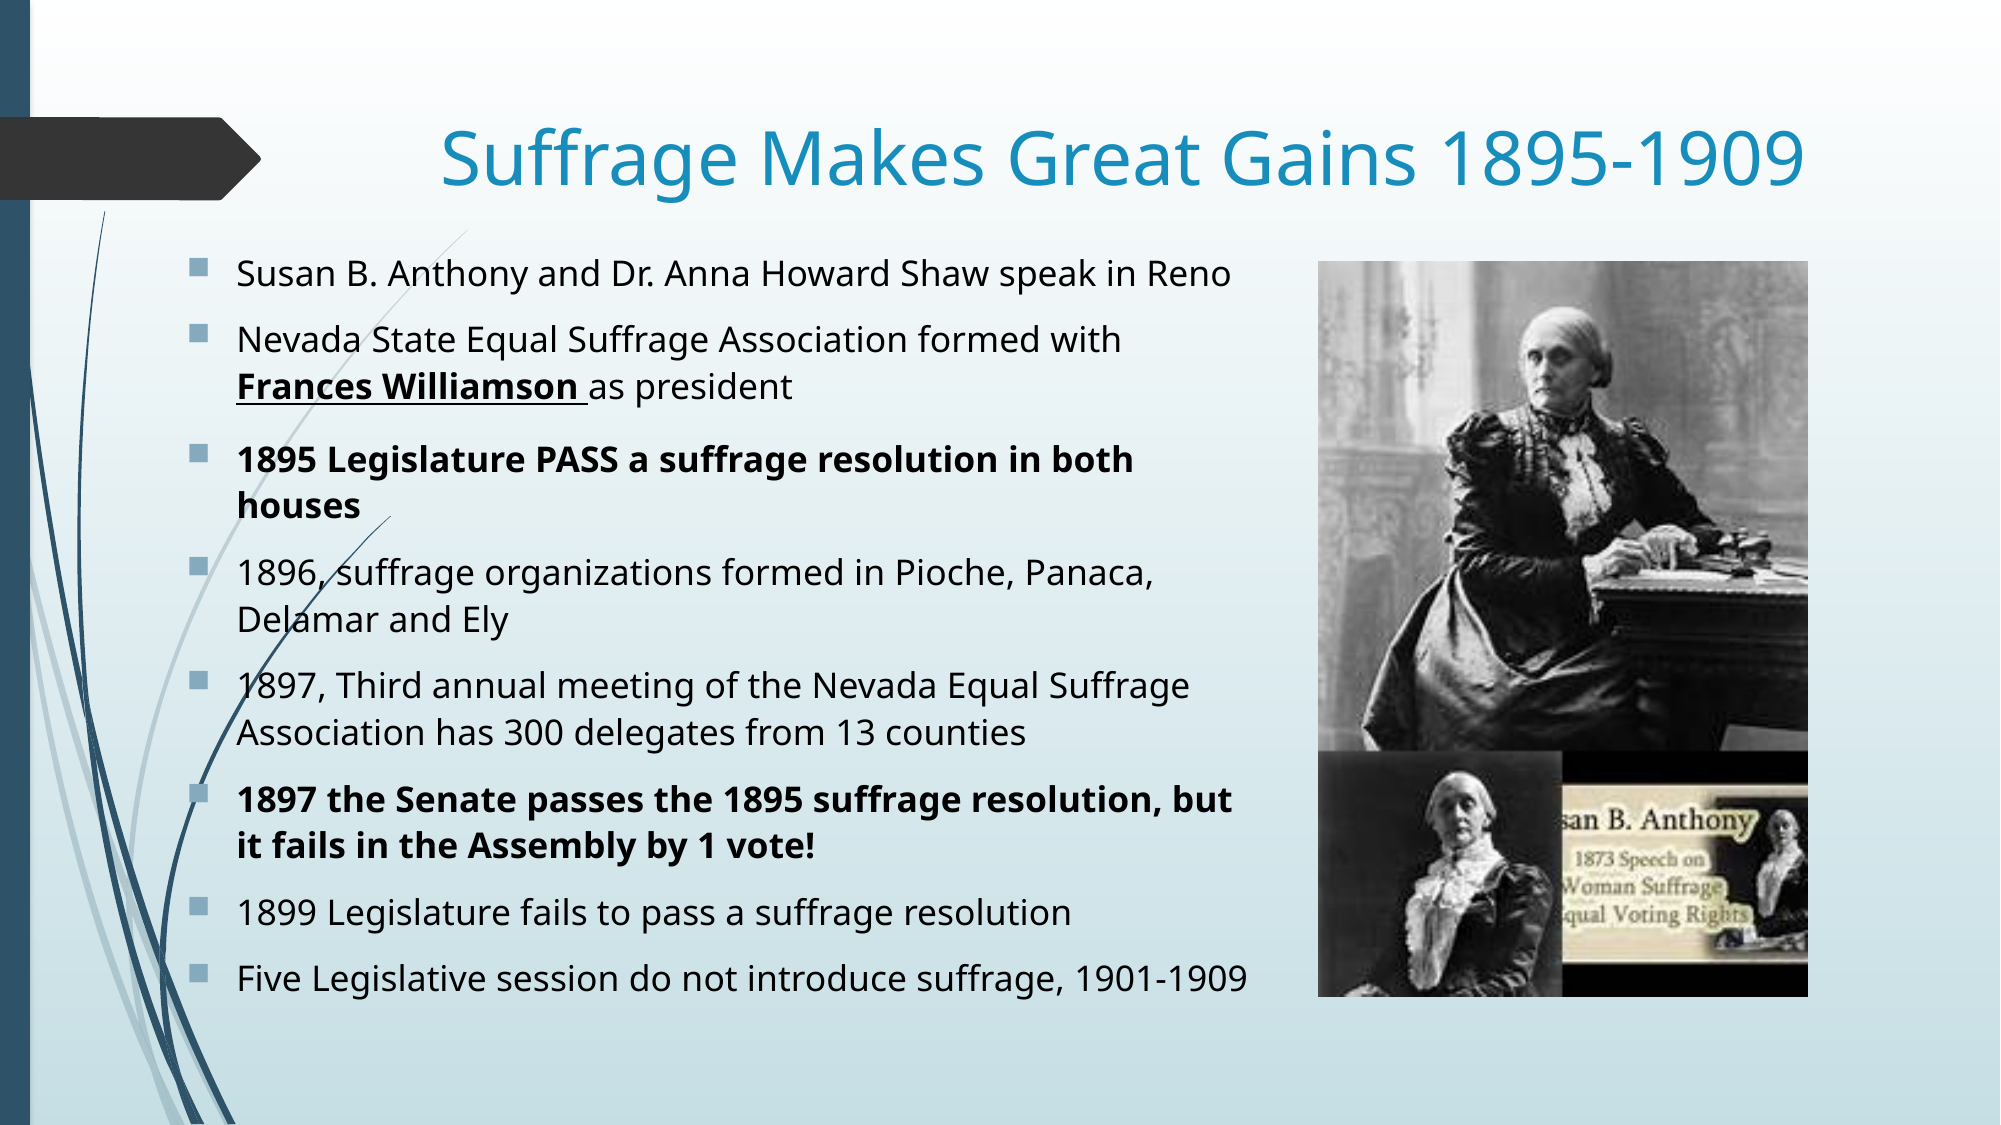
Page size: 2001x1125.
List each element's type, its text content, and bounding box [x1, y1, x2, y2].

title Suffrage Makes Great Gains 1895-1909 [425, 102, 1888, 313]
list Susan B. Anthony and Dr. Anna Howard Shaw speak in Reno Nevada State Equal Suffrage Association formed with Frances Williamson as president 1895 Legislature PASS a suffrage resolution in both houses 1896, suffrage organizations formed in Pioche, Panaca, Delamar and Ely 1897, Third annual meeting of the Nevada Equal Suffrage Association has 300 delegates from 13 counties 1897 the Senate passes the 1895 suffrage resolution, but it fails in the Assembly by 1 vote! 1899 Legislature fails to pass a suffrage resolution Five Legislative session do not introduce suffrage, 1901-1909 [171, 238, 1272, 1031]
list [1318, 261, 1809, 997]
